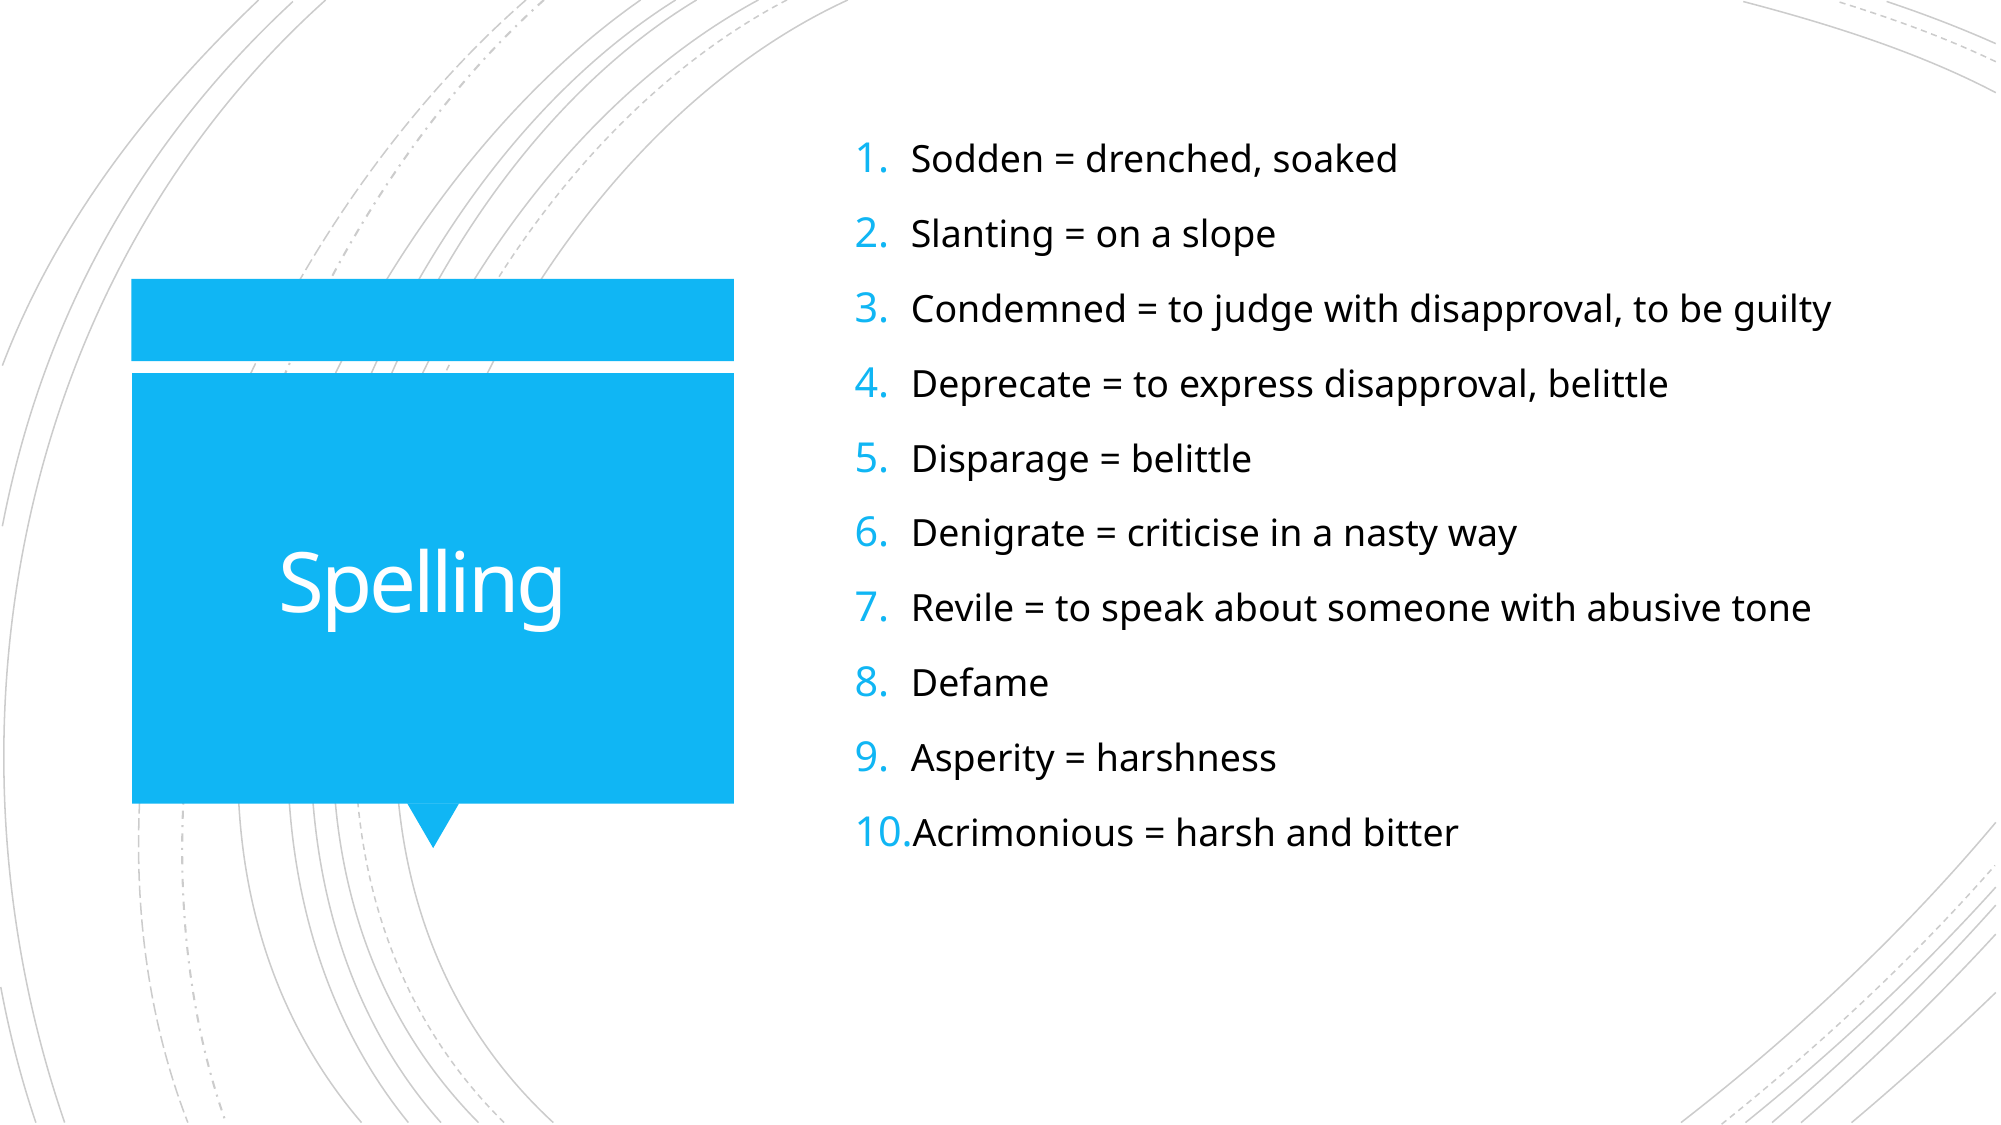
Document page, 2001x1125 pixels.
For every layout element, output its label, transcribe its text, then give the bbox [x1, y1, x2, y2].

list Sodden = drenched, soaked Slanting = on a slope Condemned = to judge with disapproval, to be guilty Deprecate = to express disapproval, belittle Disparage = belittle Denigrate = criticise in a nasty way Revile = to speak about someone with abusive tone Defame Asperity = harshness Acrimonious = harsh and bitter [839, 131, 1871, 1073]
title Spelling [145, 385, 720, 789]
